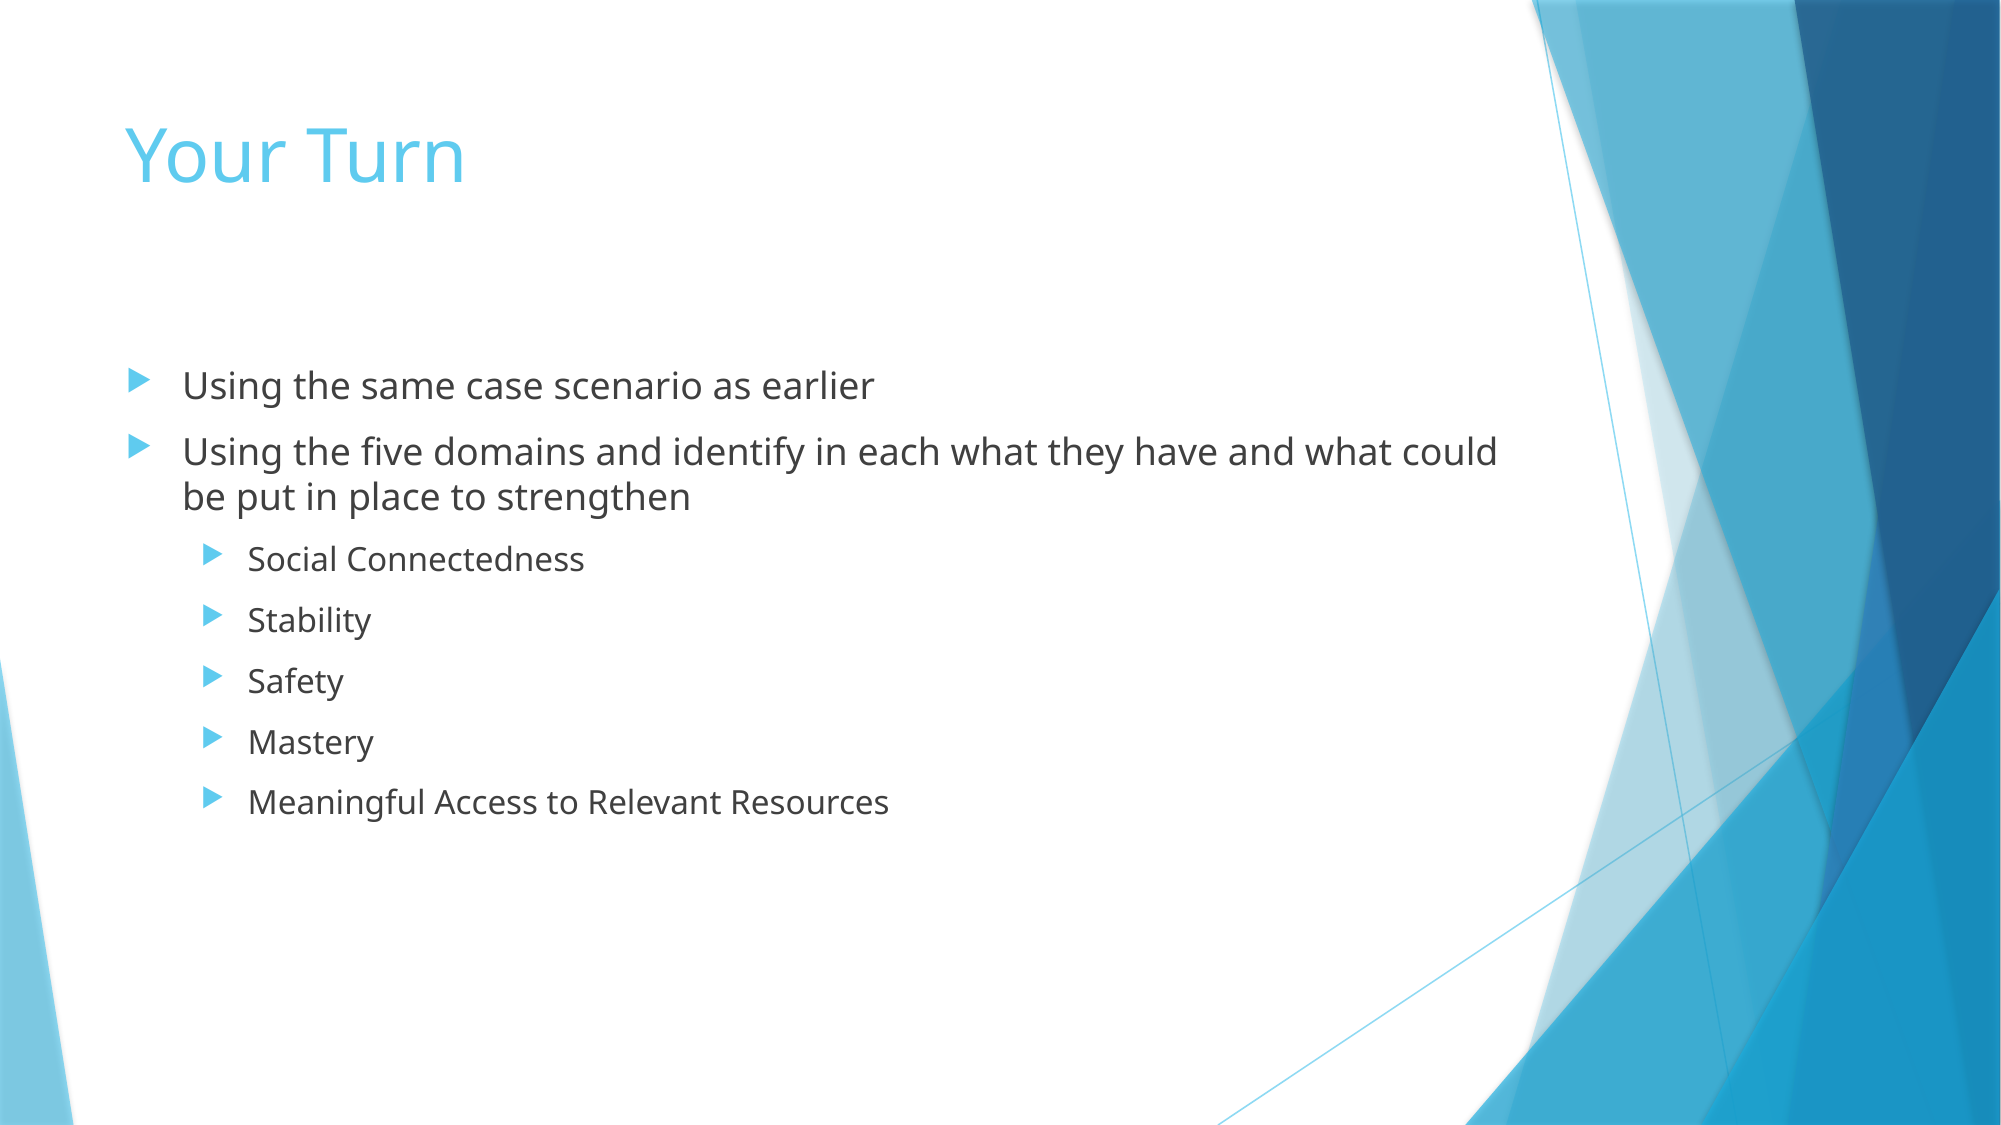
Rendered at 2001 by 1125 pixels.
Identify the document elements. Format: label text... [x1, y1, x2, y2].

text_box Your Turn [111, 99, 1522, 317]
text_box Using the same case scenario as earlier Using the five domains and identify in each what they have and what could be put in place to strengthen Social Connectedness Stability Safety Mastery Meaningful Access to Relevant Resources [111, 354, 1522, 991]
